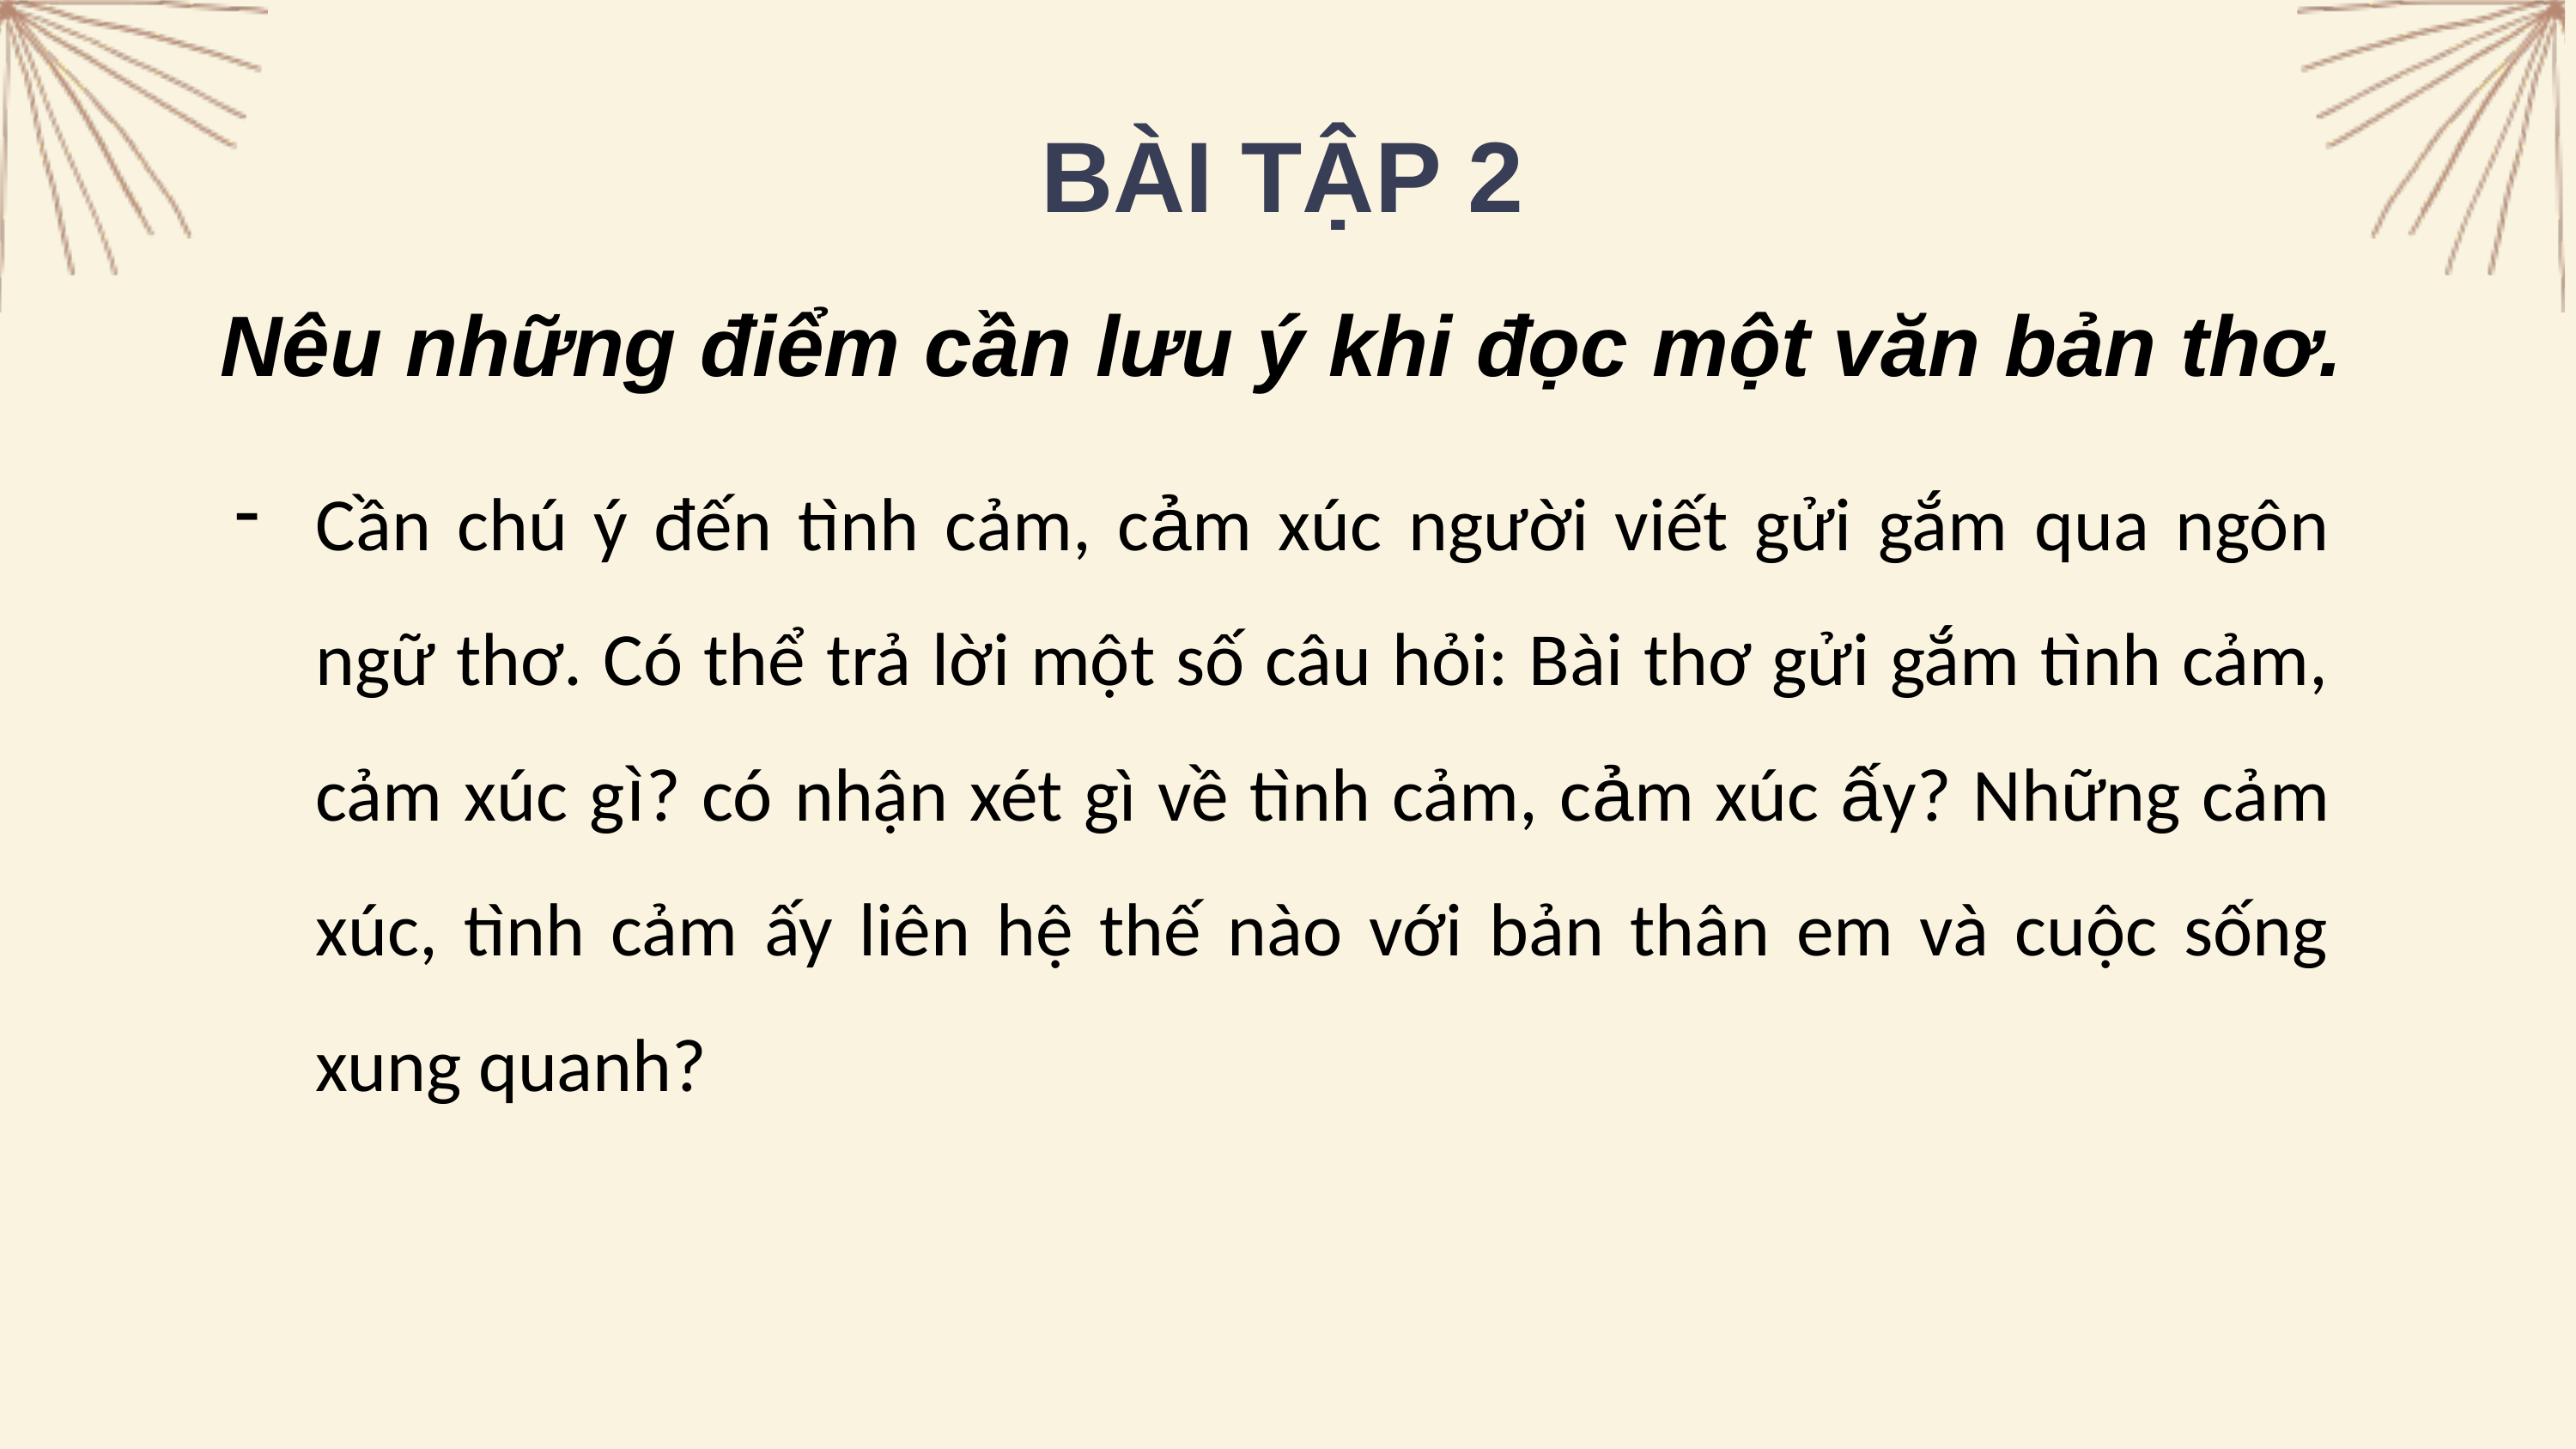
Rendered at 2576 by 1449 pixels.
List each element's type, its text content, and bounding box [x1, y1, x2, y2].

picture [0, 0, 269, 312]
text_box BÀI TẬP 2 [1004, 112, 1561, 233]
picture [2297, 0, 2566, 312]
text_box Nêu những điểm cần lưu ý khi đọc một văn bản thơ. [64, 284, 2501, 400]
text_box Cần chú ý đến tình cảm, cảm xúc người viết gửi gắm qua ngôn ngữ thơ. Có thể trả lời một số câu hỏi: Bài thơ gửi gắm tình cảm, cảm xúc gì? có nhận xét gì về tình cảm, cảm xúc ấy? Những cảm xúc, tình cảm ấy liên hệ thế nào với bản thân em và cuộc sống xung quanh? [222, 423, 2343, 1113]
